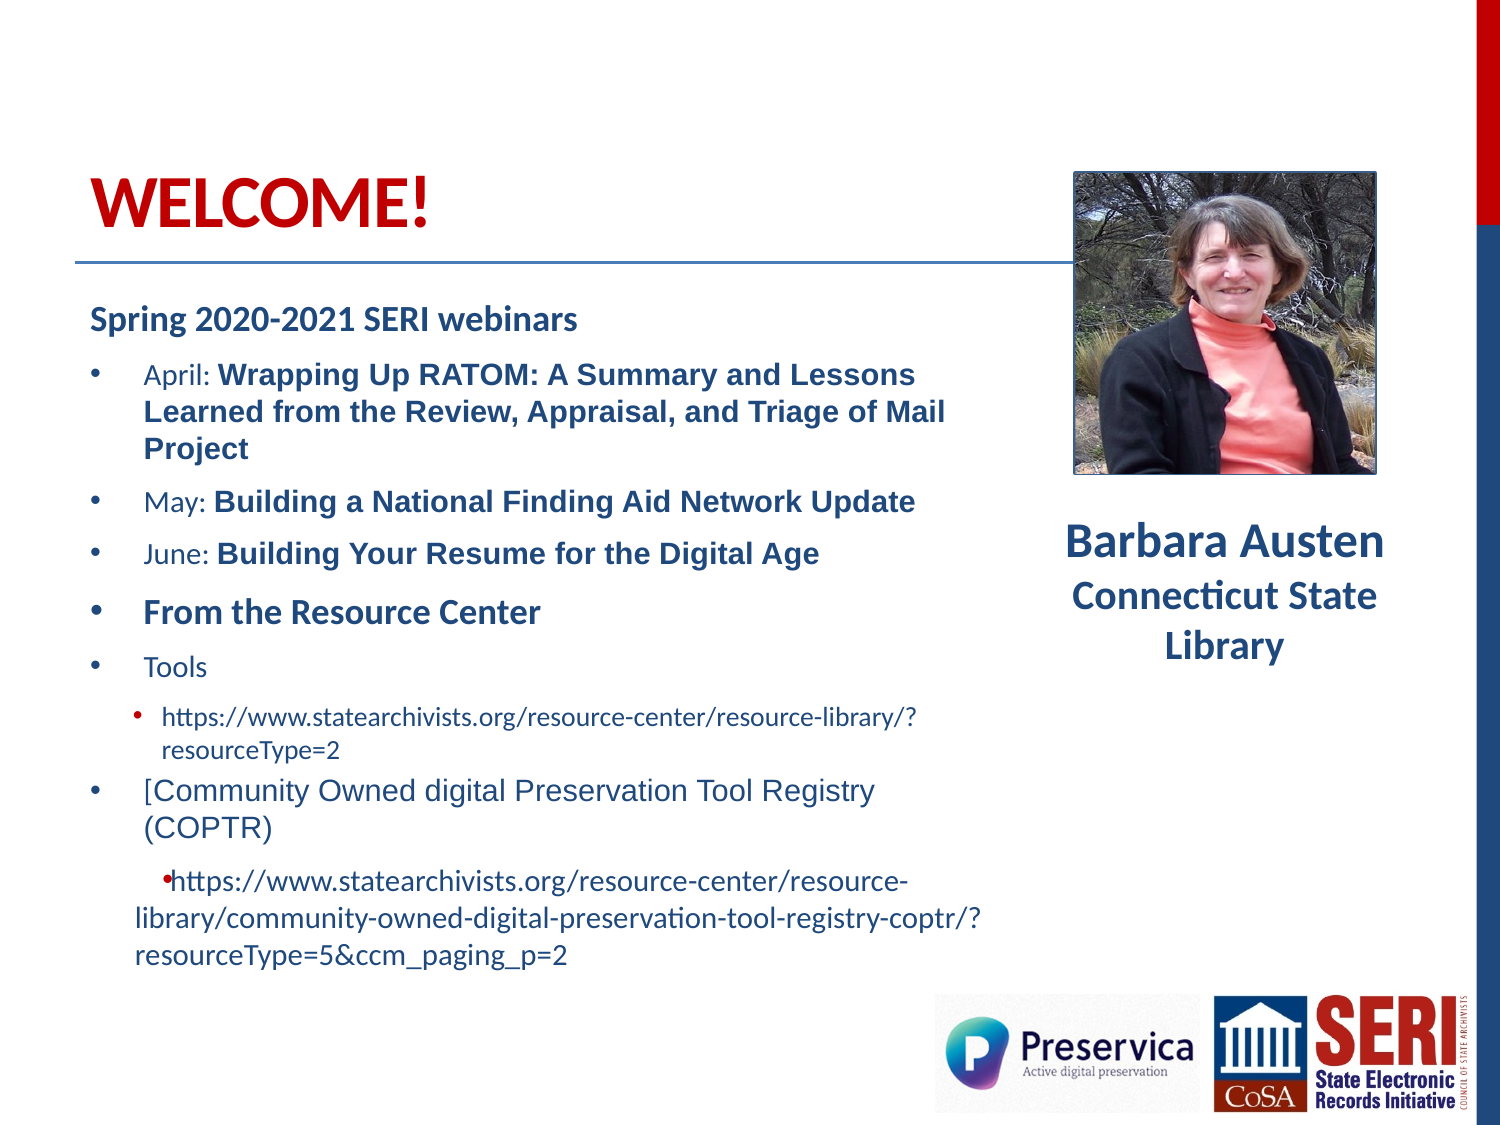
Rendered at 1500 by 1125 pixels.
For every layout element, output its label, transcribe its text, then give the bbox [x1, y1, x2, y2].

picture [1212, 994, 1308, 1113]
text_box Barbara Austen Connecticut State Library [999, 499, 1450, 675]
title Welcome! [75, 25, 1350, 250]
picture [935, 994, 1200, 1113]
picture [1074, 172, 1376, 474]
picture [1312, 983, 1469, 1113]
list Spring 2020-2021 SERI webinars April: Wrapping Up RATOM: A Summary and Lessons Learned from the Review, Appraisal, and Triage of Mail Project May: Building a National Finding Aid Network Update June: Building Your Resume for the Digital Age From the Resource Center Tools https://www.statearchivists.org/resource-center/resource-library/?resourceType=2 [Community Owned digital Preservation Tool Registry (COPTR) https://www.statearchivists.org/resource-center/resource-library/community-owned-digital-preservation-tool-registry-coptr/?resourceType=5&ccm_paging_p=2 [75, 287, 1013, 984]
